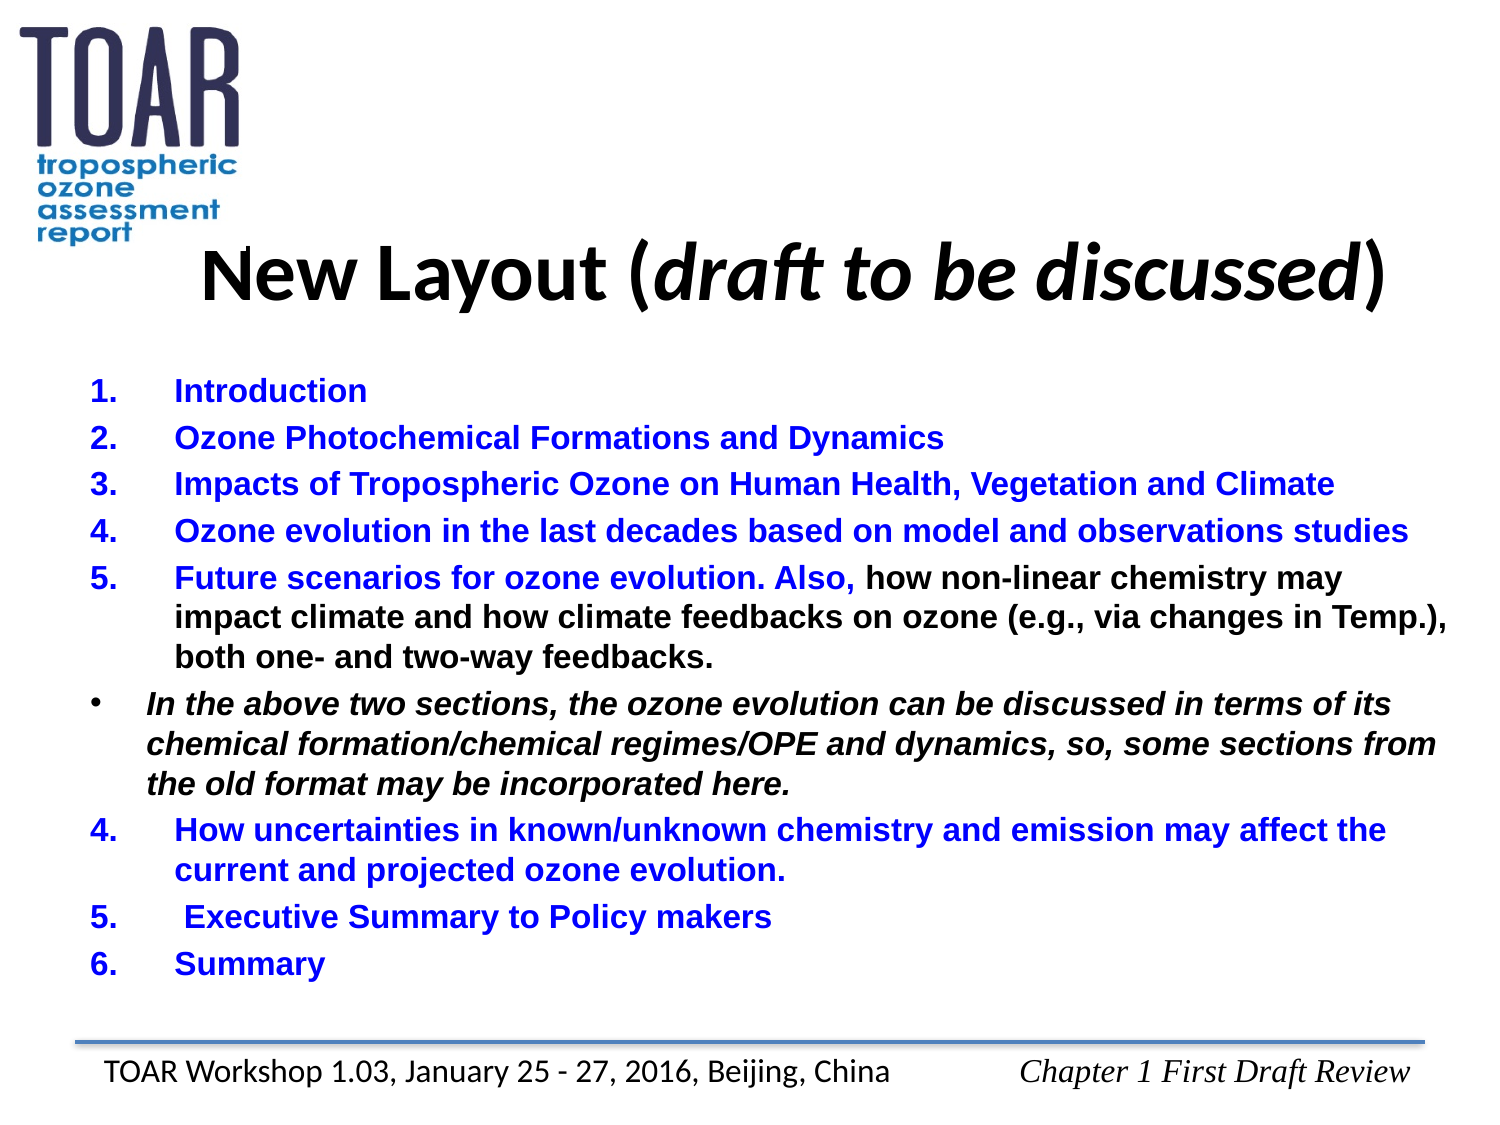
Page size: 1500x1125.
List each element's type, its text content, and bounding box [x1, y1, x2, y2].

list Introduction Ozone Photochemical Formations and Dynamics Impacts of Tropospheric Ozone on Human Health, Vegetation and Climate Ozone evolution in the last decades based on model and observations studies Future scenarios for ozone evolution. Also, how non-linear chemistry may impact climate and how climate feedbacks on ozone (e.g., via changes in Temp.), both one- and two-way feedbacks. In the above two sections, the ozone evolution can be discussed in terms of its chemical formation/chemical regimes/OPE and dynamics, so, some sections from the old format may be incorporated here. How uncertainties in known/unknown chemistry and emission may affect the current and projected ozone evolution. Executive Summary to Policy makers Summary [75, 361, 1468, 1015]
title New Layout (draft to be discussed) [185, 209, 1436, 356]
picture [15, 22, 246, 251]
